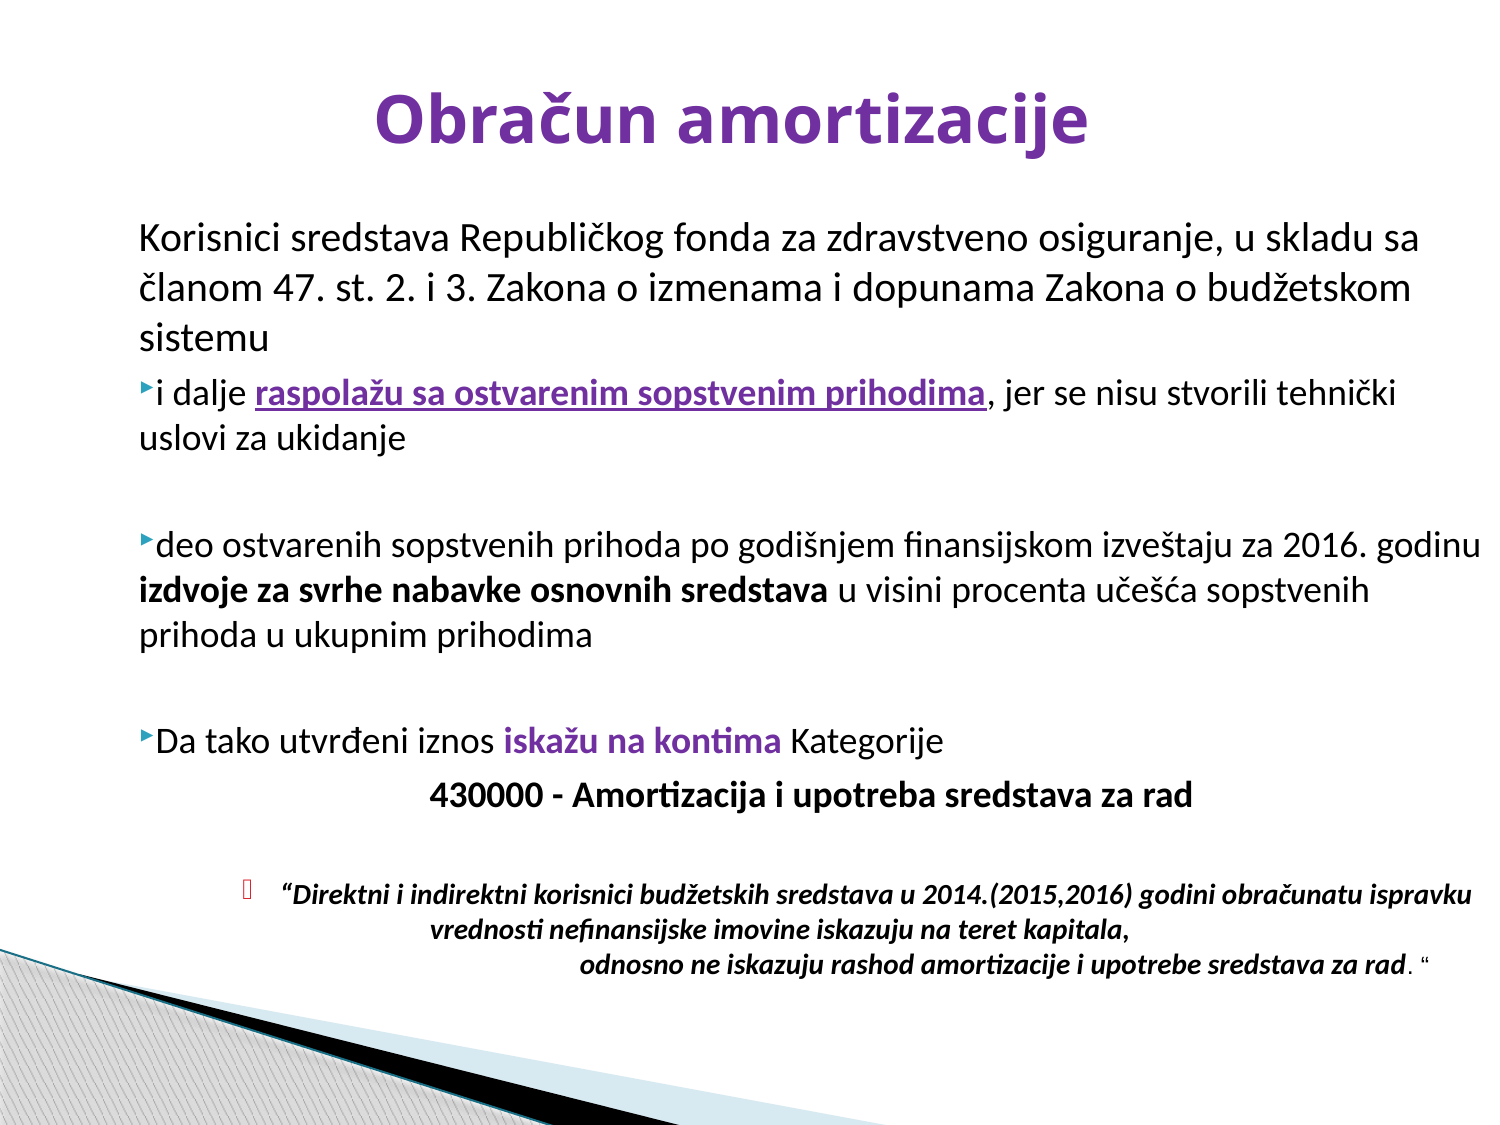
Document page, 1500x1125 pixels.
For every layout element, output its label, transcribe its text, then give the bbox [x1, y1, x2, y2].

list Korisnici sredstava Republičkog fonda za zdravstveno osiguranje, u skladu sa članom 47. st. 2. i 3. Zakona o izmenama i dopunama Zakona o budžetskom sistemu i dalje raspolažu sa ostvarenim sopstvenim prihodima, jer se nisu stvorili tehnički uslovi za ukidanje deo ostvarenih sopstvenih prihoda po godišnjem finansijskom izveštaju za 2016. godinu izdvoje za svrhe nabavke osnovnih sredstava u visini procenta učešća sopstvenih prihoda u ukupnim prihodima Da tako utvrđeni iznos iskažu na kontima Kategorije 430000 - Amortizacija i upotreba sredstava za rad “Direktni i indirektni korisnici budžetskih sredstava u 2014.(2015,2016) godini obračunatu ispravku vrednosti nefinansijske imovine iskazuju na teret kapitala, odnosno ne iskazuju rashod amortizacije i upotrebe sredstava za rad. “ [123, 148, 1500, 1005]
title Obračun amortizacije [289, 66, 1176, 148]
